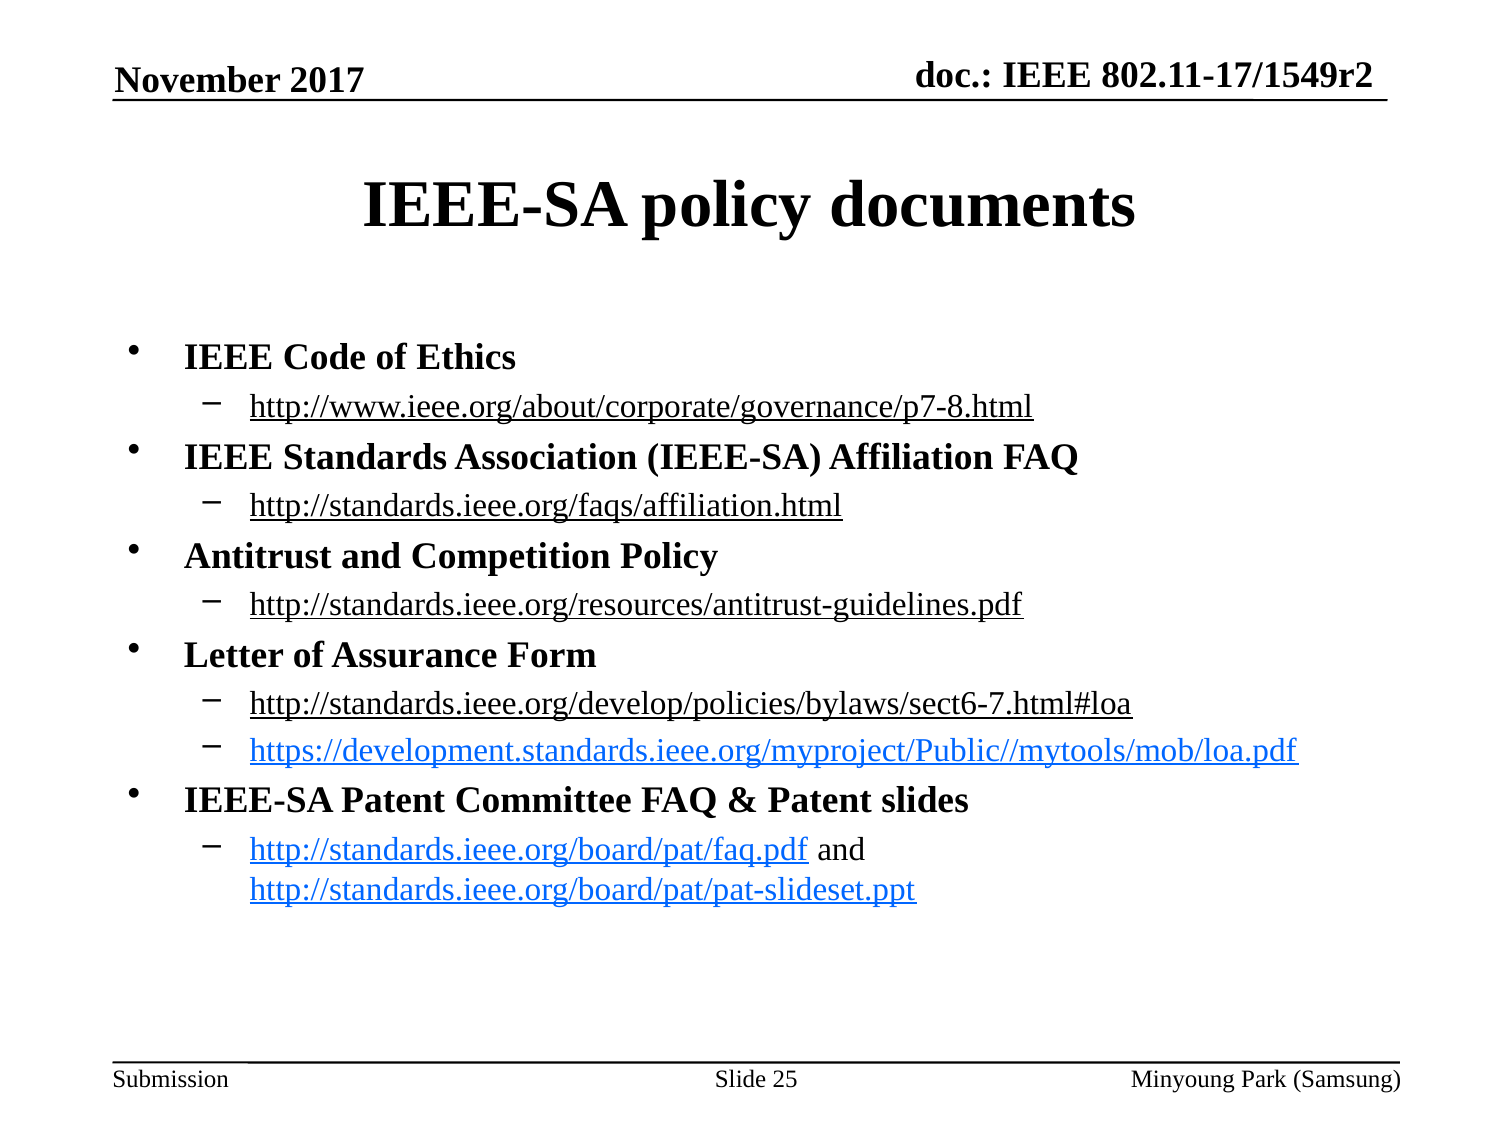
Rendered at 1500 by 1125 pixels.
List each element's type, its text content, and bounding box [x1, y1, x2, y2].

footer Minyoung Park (Samsung) [949, 1061, 1402, 1093]
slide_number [114, 54, 374, 101]
slide_number Slide 25 [712, 1061, 800, 1093]
list IEEE Code of Ethics http://www.ieee.org/about/corporate/governance/p7-8.html IEEE Standards Association (IEEE-SA) Affiliation FAQ http://standards.ieee.org/faqs/affiliation.html Antitrust and Competition Policy http://standards.ieee.org/resources/antitrust-guidelines.pdf Letter of Assurance Form http://standards.ieee.org/develop/policies/bylaws/sect6-7.html#loa https://development.standards.ieee.org/myproject/Public//mytools/mob/loa.pdf IEEE-SA Patent Committee FAQ & Patent slides http://standards.ieee.org/board/pat/faq.pdf and http://standards.ieee.org/board/pat/pat-slideset.ppt [112, 324, 1388, 1000]
title IEEE-SA policy documents [112, 112, 1388, 288]
